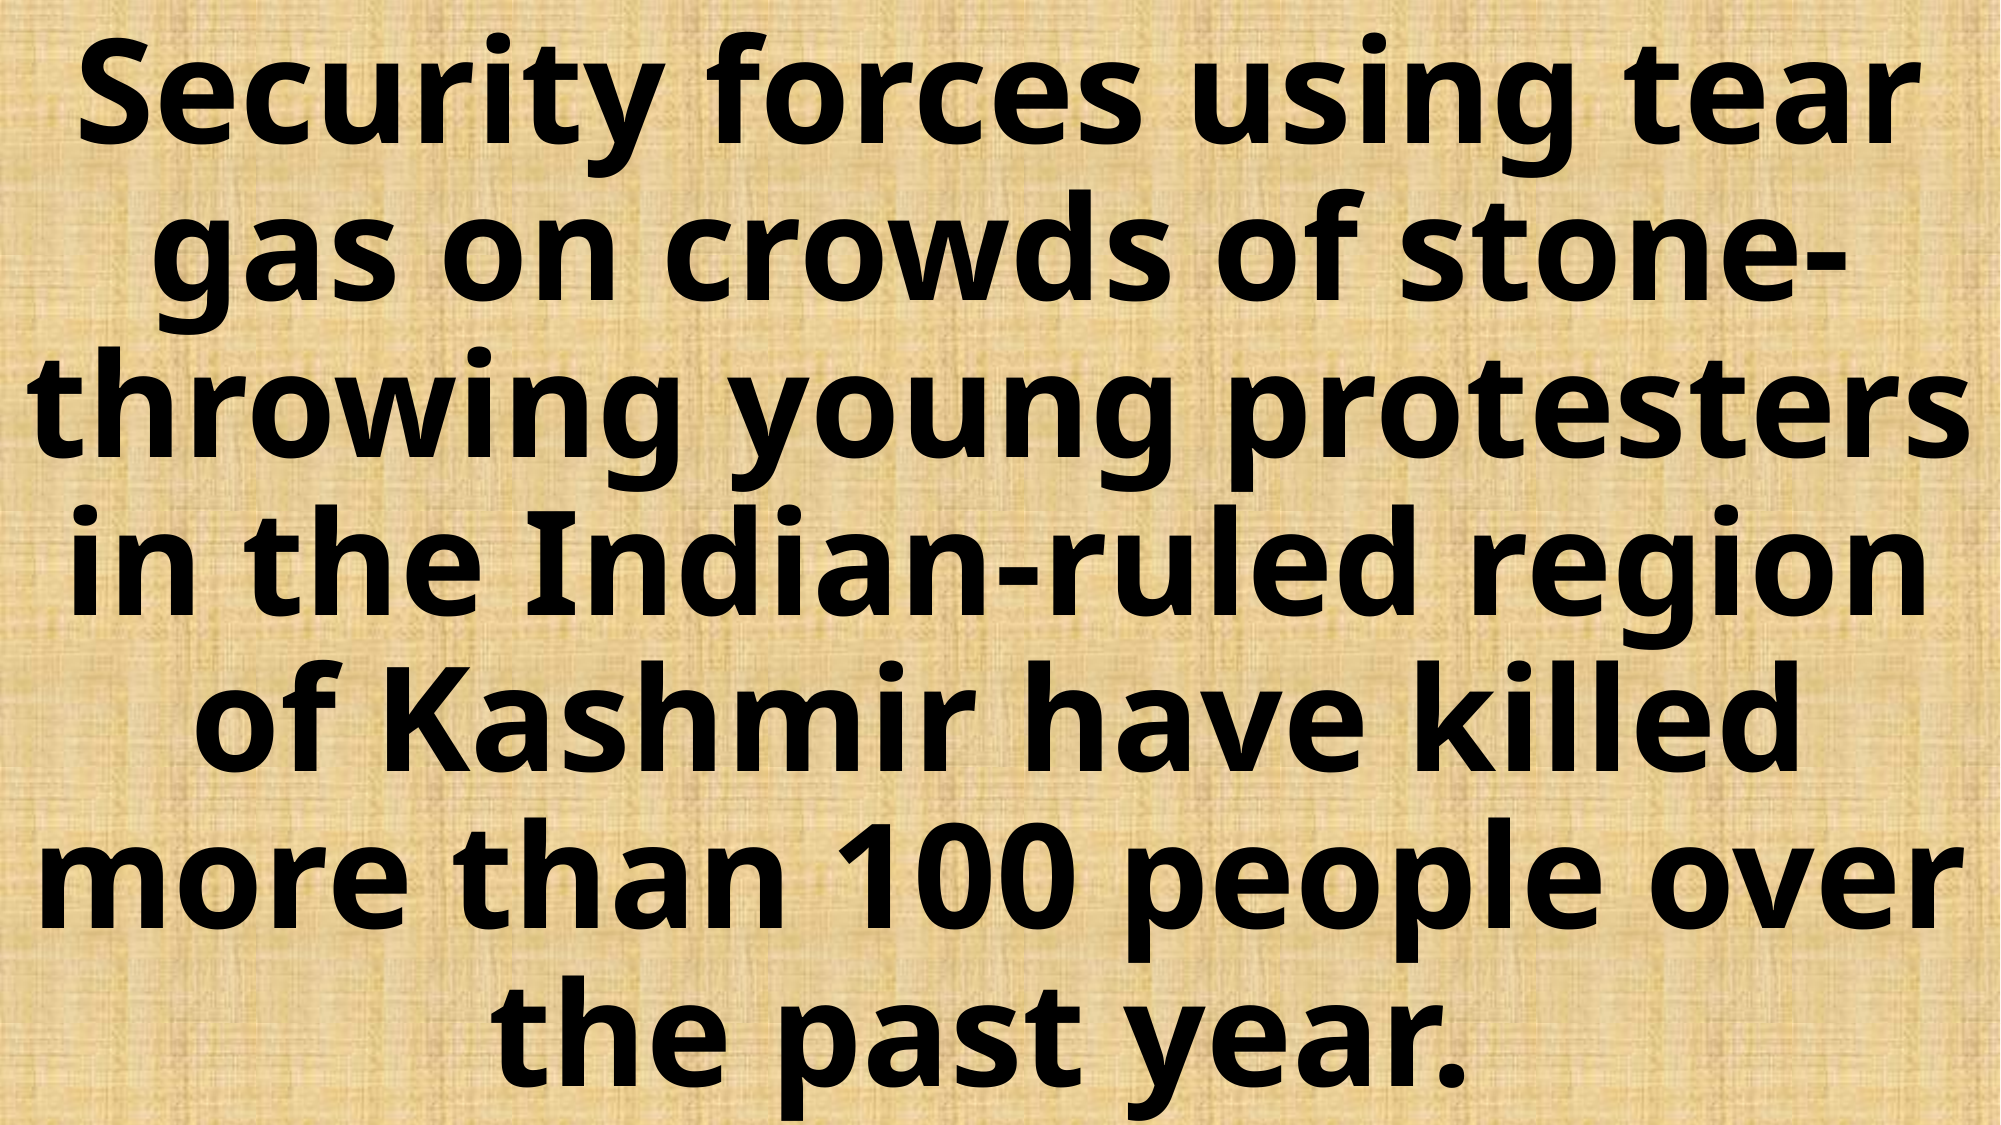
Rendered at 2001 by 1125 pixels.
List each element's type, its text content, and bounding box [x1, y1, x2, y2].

title Security forces using tear gas on crowds of stone-throwing young protesters in the Indian-ruled region of Kashmir have killed more than 100 people over the past year. [0, 0, 2000, 1125]
